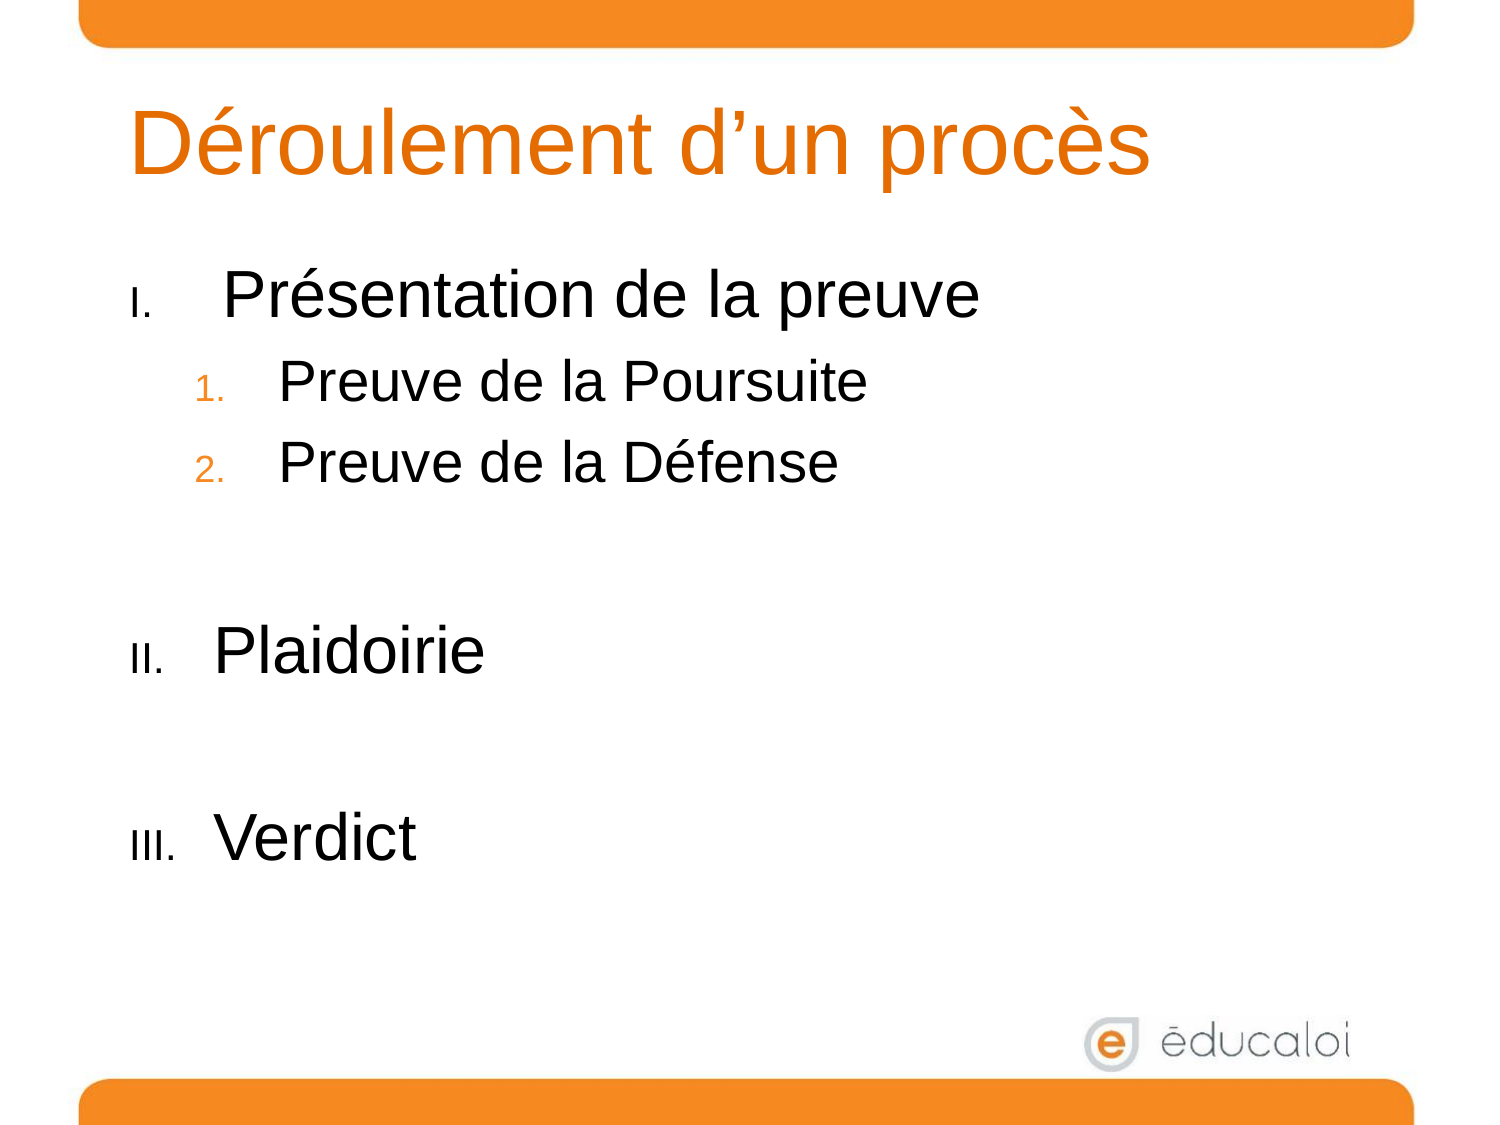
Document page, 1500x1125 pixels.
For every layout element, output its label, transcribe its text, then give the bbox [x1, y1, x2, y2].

title Déroulement d’un procès [113, 66, 1387, 209]
list Présentation de la preuve Preuve de la Poursuite Preuve de la Défense Plaidoirie Verdict [113, 243, 1387, 986]
picture [0, 0, 1500, 1125]
